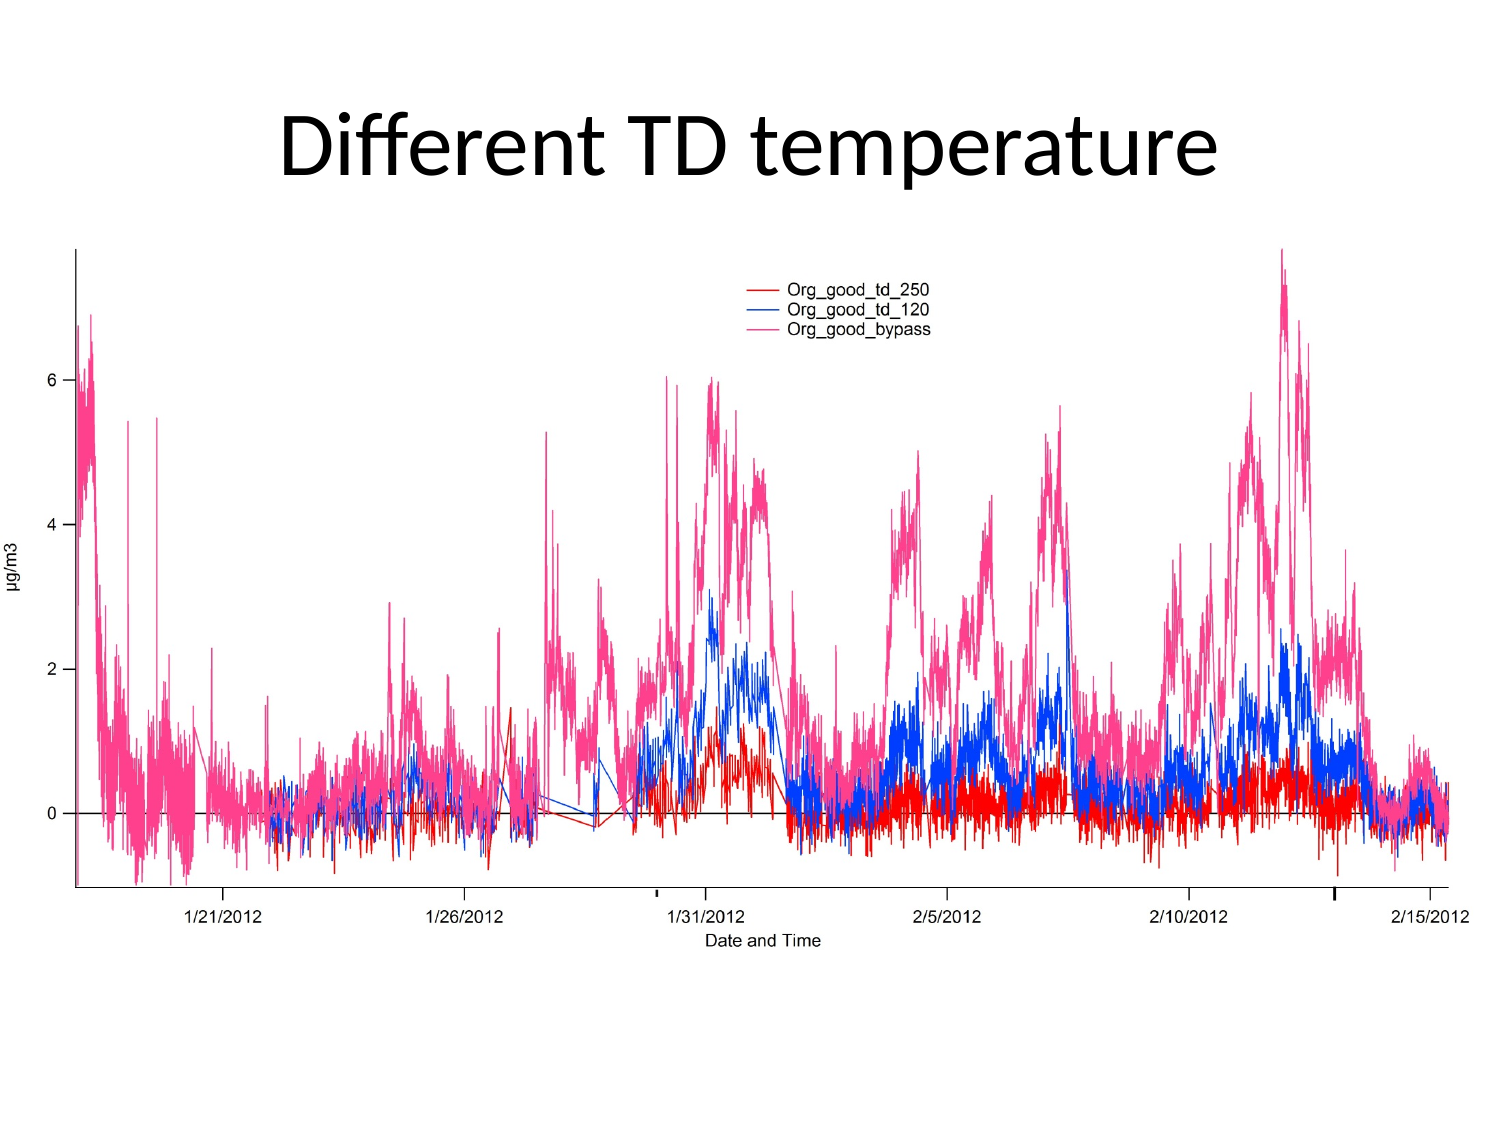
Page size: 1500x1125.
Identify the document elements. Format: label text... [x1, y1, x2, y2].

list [0, 229, 1490, 951]
title Different TD temperature [75, 45, 1425, 228]
